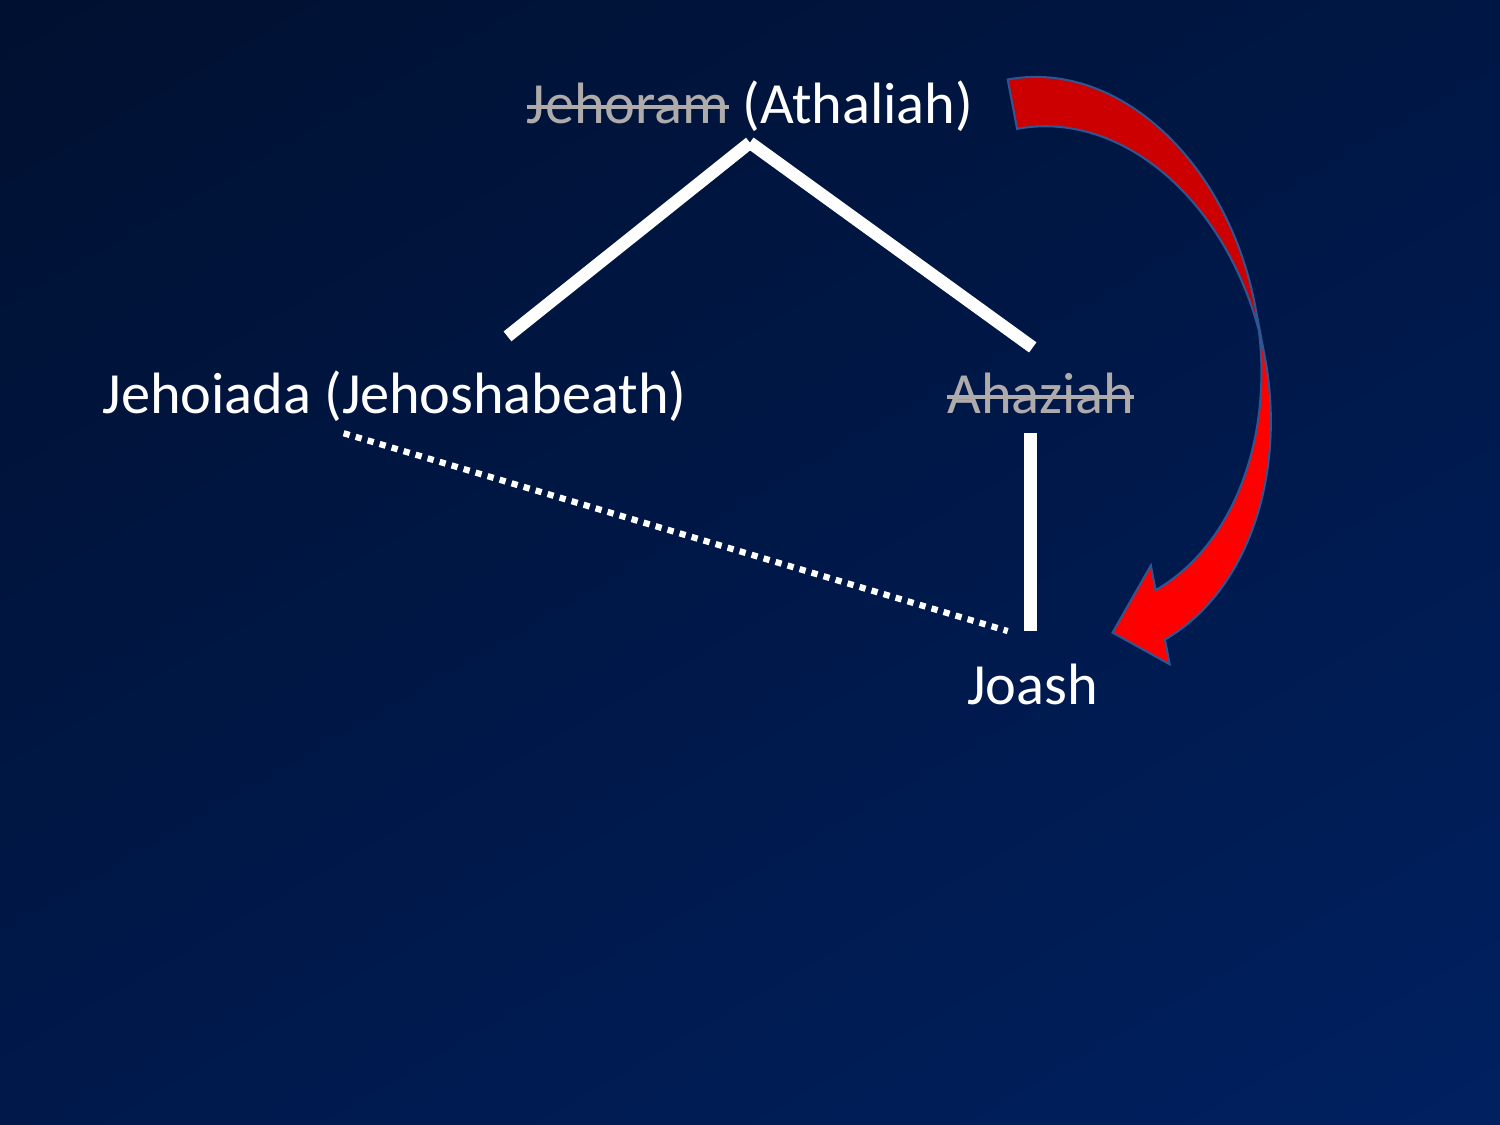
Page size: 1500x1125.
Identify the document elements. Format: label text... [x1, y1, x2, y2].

text_box Ahaziah [911, 347, 1171, 433]
text_box Joash [943, 639, 1122, 724]
text_box Jehoram (Athaliah) [507, 57, 993, 143]
text_box [1006, 75, 1272, 667]
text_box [507, 143, 749, 337]
text_box Jehoiada (Jehoshabeath) [61, 347, 729, 433]
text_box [343, 433, 1008, 632]
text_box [749, 143, 1033, 348]
